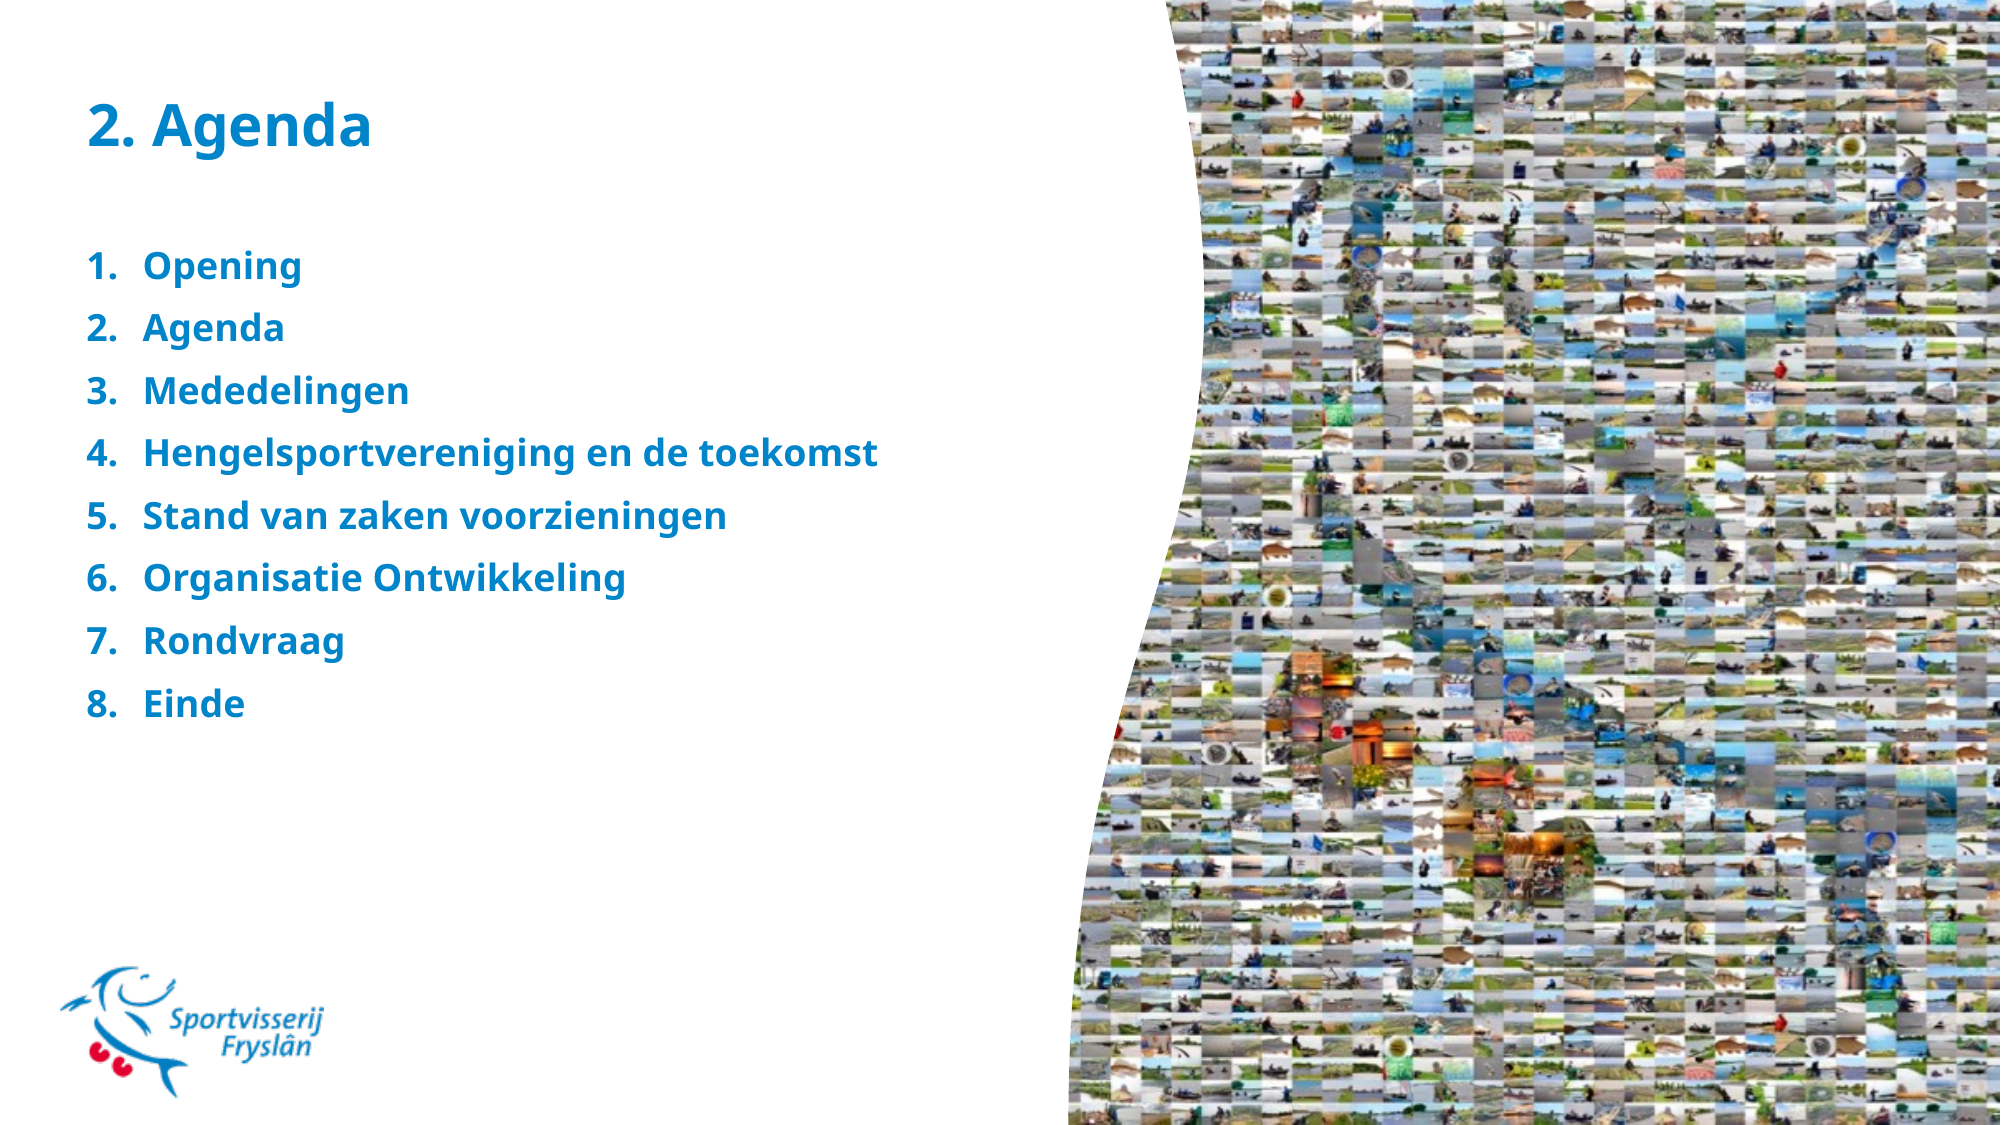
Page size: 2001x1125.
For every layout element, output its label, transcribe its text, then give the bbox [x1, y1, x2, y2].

list Opening Agenda Mededelingen Hengelsportvereniging en de toekomst Stand van zaken voorzieningen Organisatie Ontwikkeling Rondvraag Einde [86, 237, 1068, 905]
picture [60, 965, 324, 1098]
title 2. Agenda [87, 87, 1068, 169]
picture [1068, 0, 2000, 1125]
